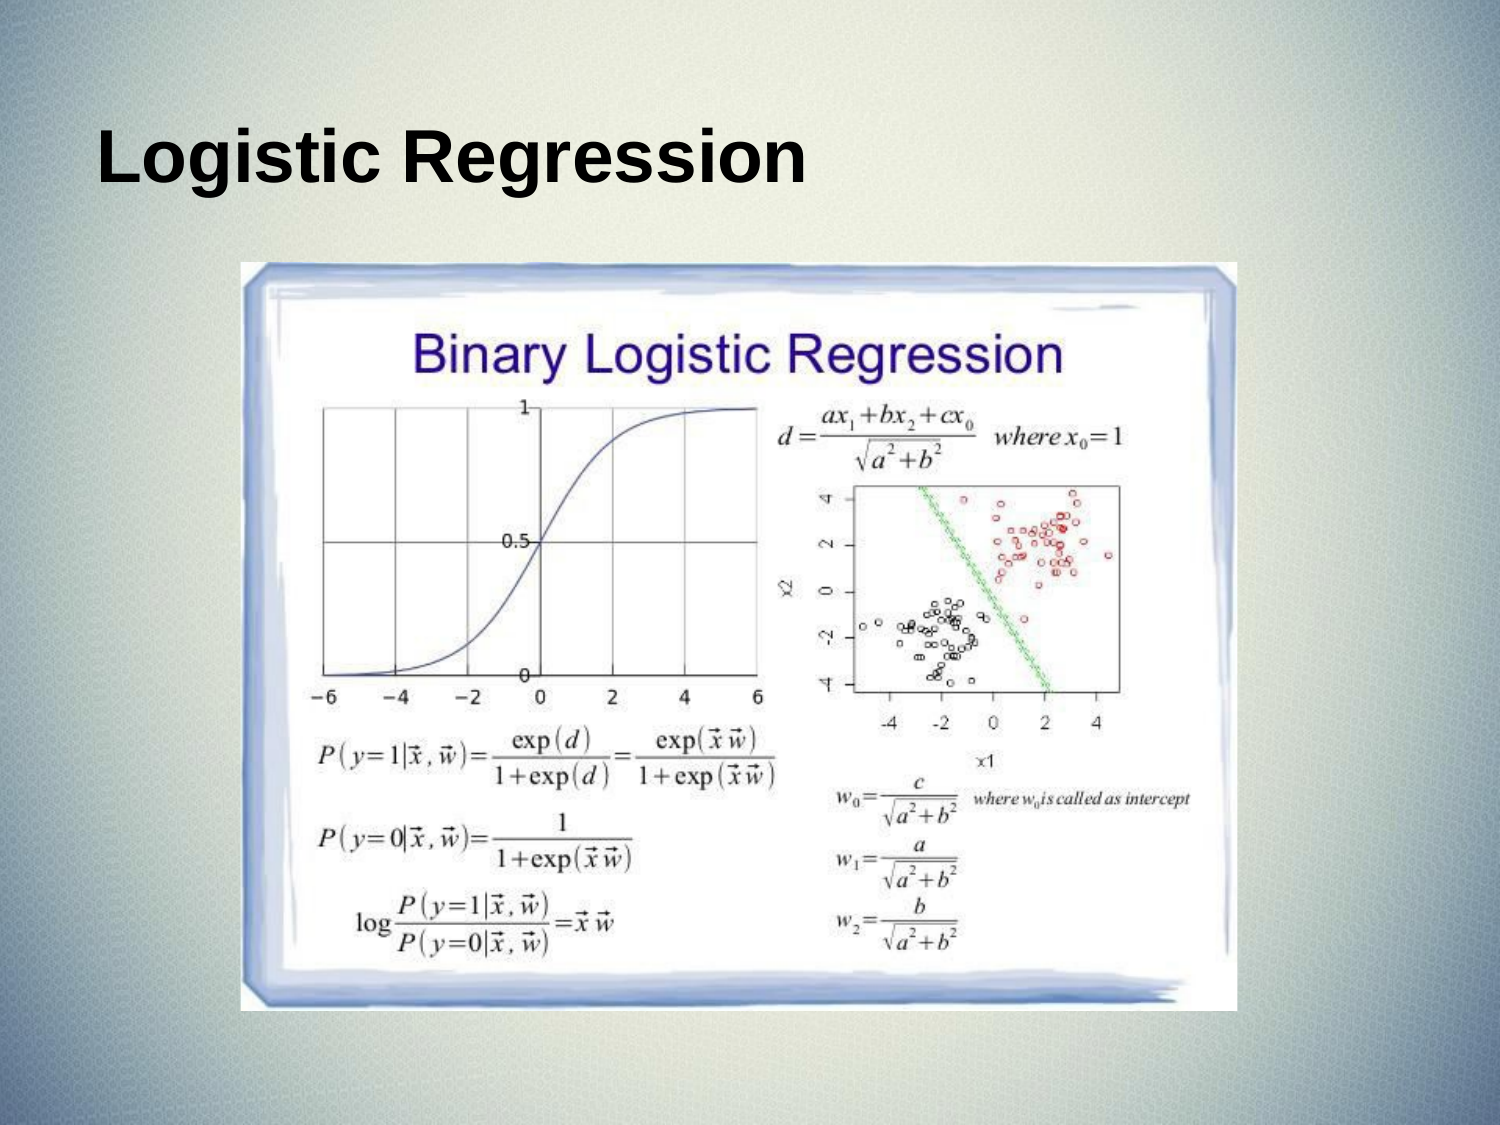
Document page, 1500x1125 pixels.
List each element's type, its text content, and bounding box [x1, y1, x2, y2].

text_box [240, 262, 1238, 1011]
picture [0, 0, 1500, 1125]
title Logistic Regression [75, 45, 1425, 296]
